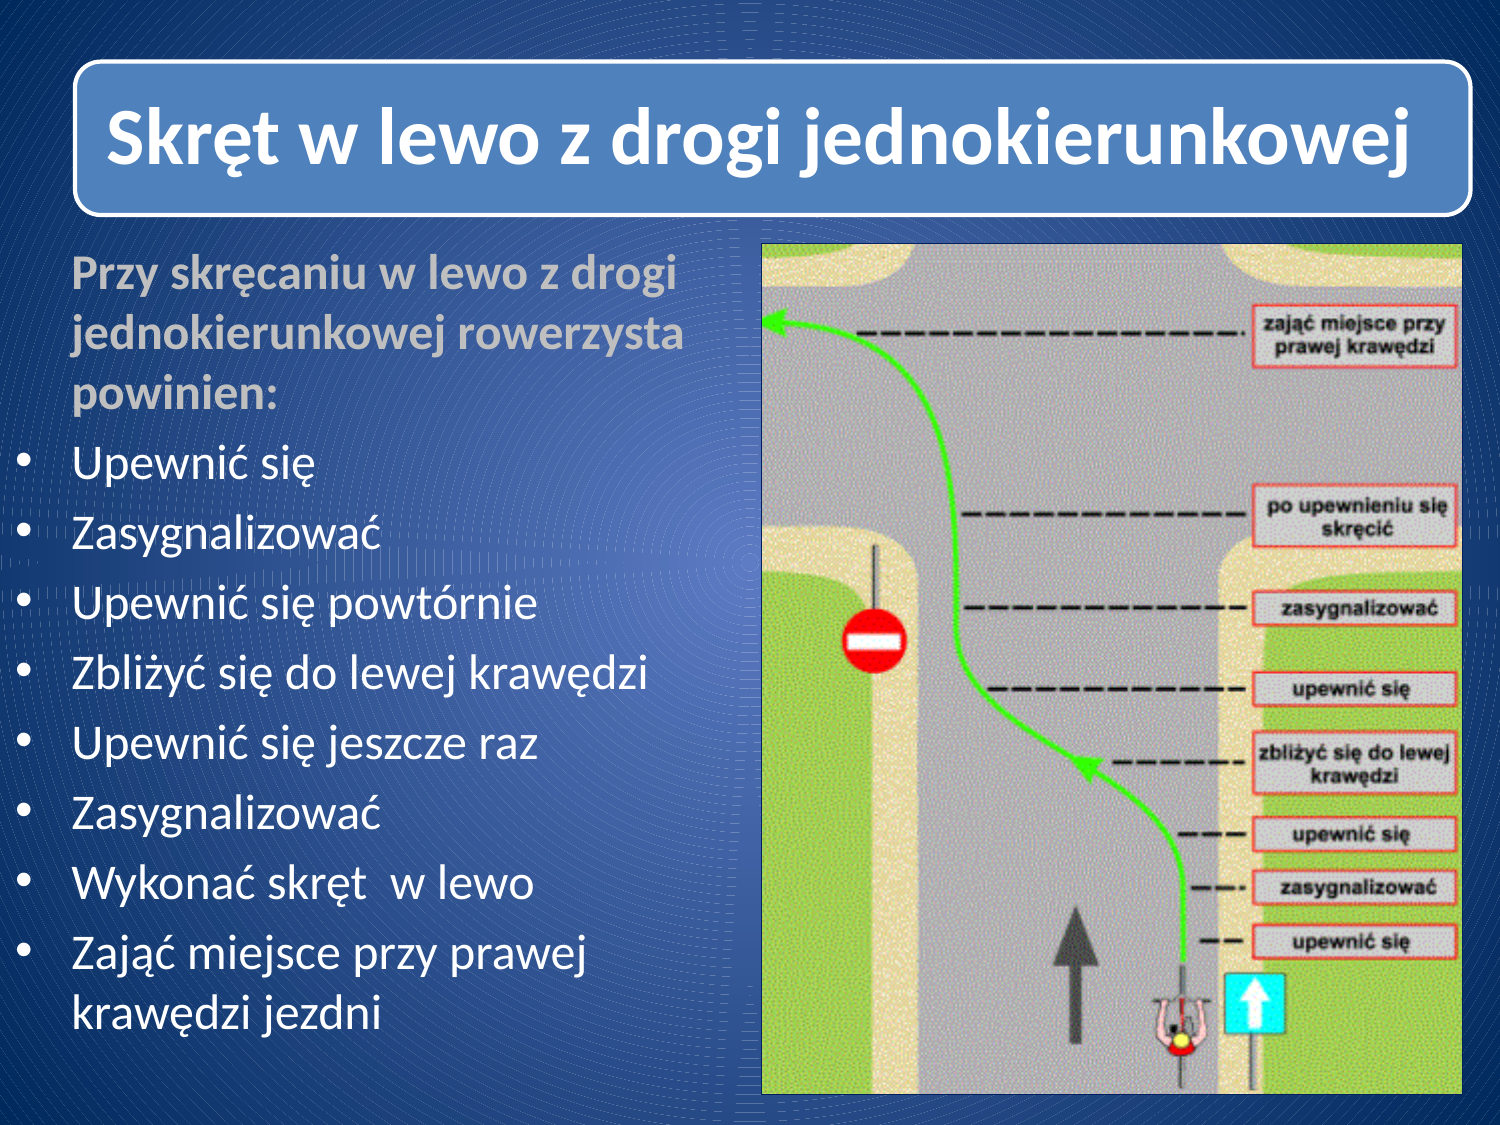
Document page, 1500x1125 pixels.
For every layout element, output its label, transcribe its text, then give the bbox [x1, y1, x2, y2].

list Przy skręcaniu w lewo z drogi jednokierunkowej rowerzysta powinien: Upewnić się Zasygnalizować Upewnić się powtórnie Zbliżyć się do lewej krawędzi Upewnić się jeszcze raz Zasygnalizować Wykonać skręt w lewo Zająć miejsce przy prawej krawędzi jezdni [0, 231, 786, 1125]
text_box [74, 44, 1471, 232]
picture [761, 243, 1464, 1096]
